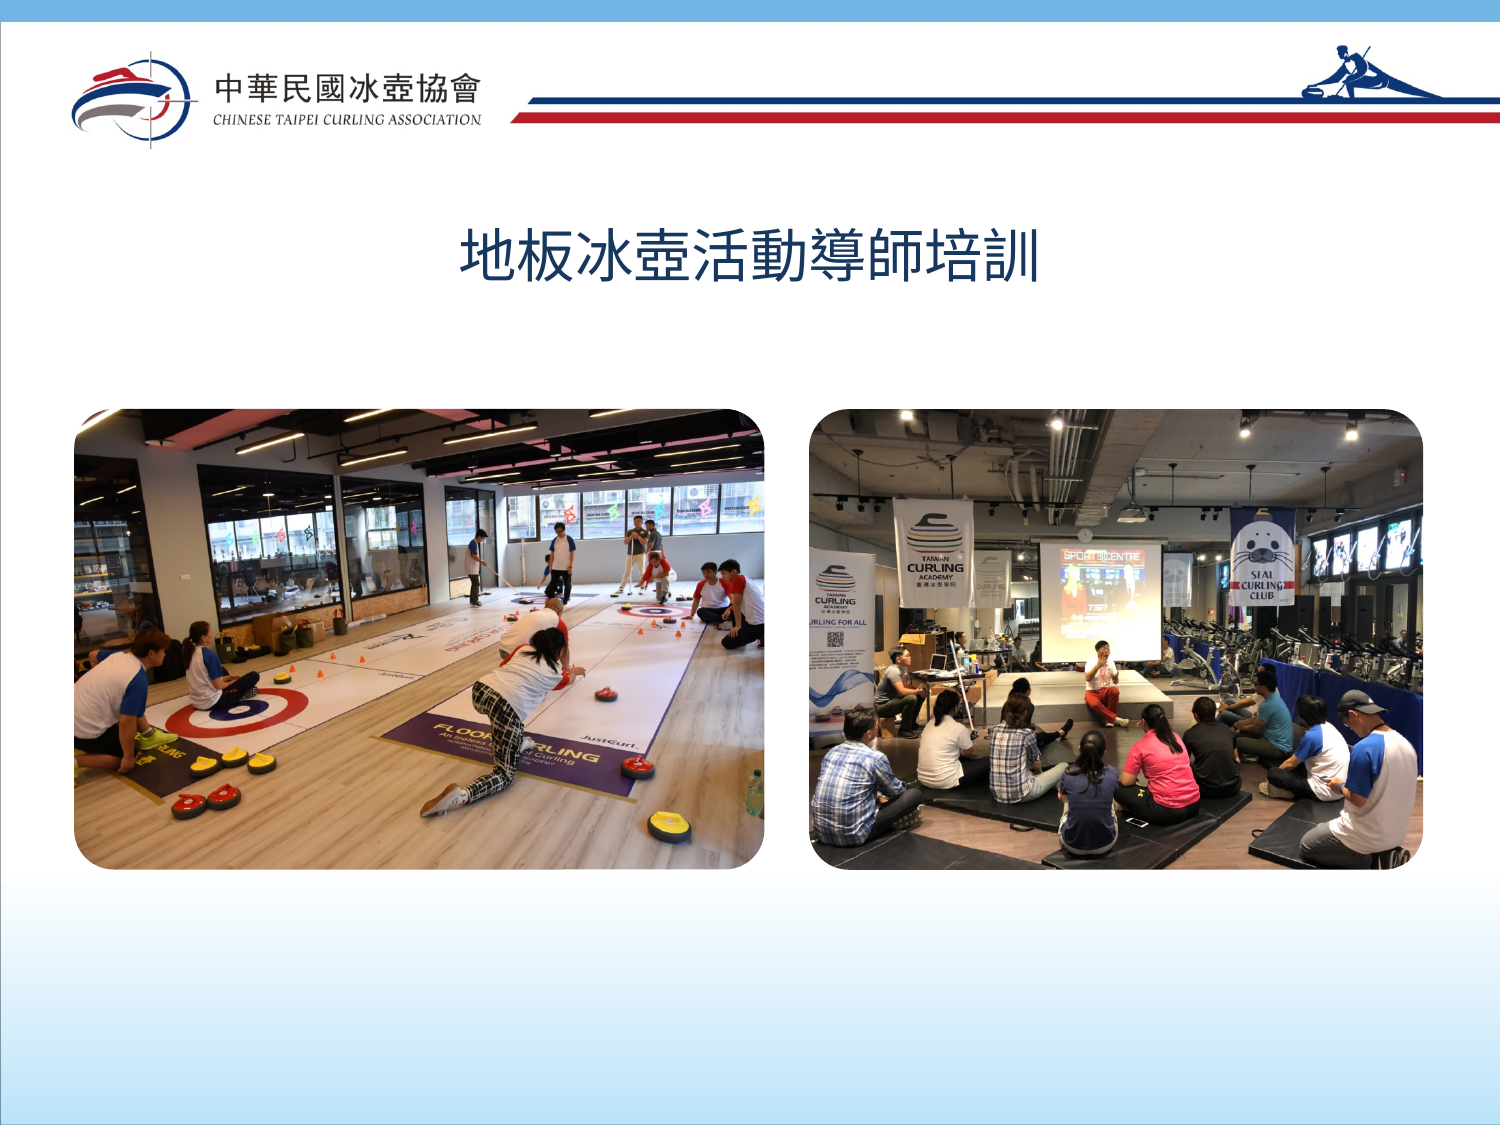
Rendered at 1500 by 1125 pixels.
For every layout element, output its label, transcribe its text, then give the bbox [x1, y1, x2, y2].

text_box 地板冰壺活動導師培訓 [260, 211, 1240, 315]
picture [0, 0, 1500, 1125]
